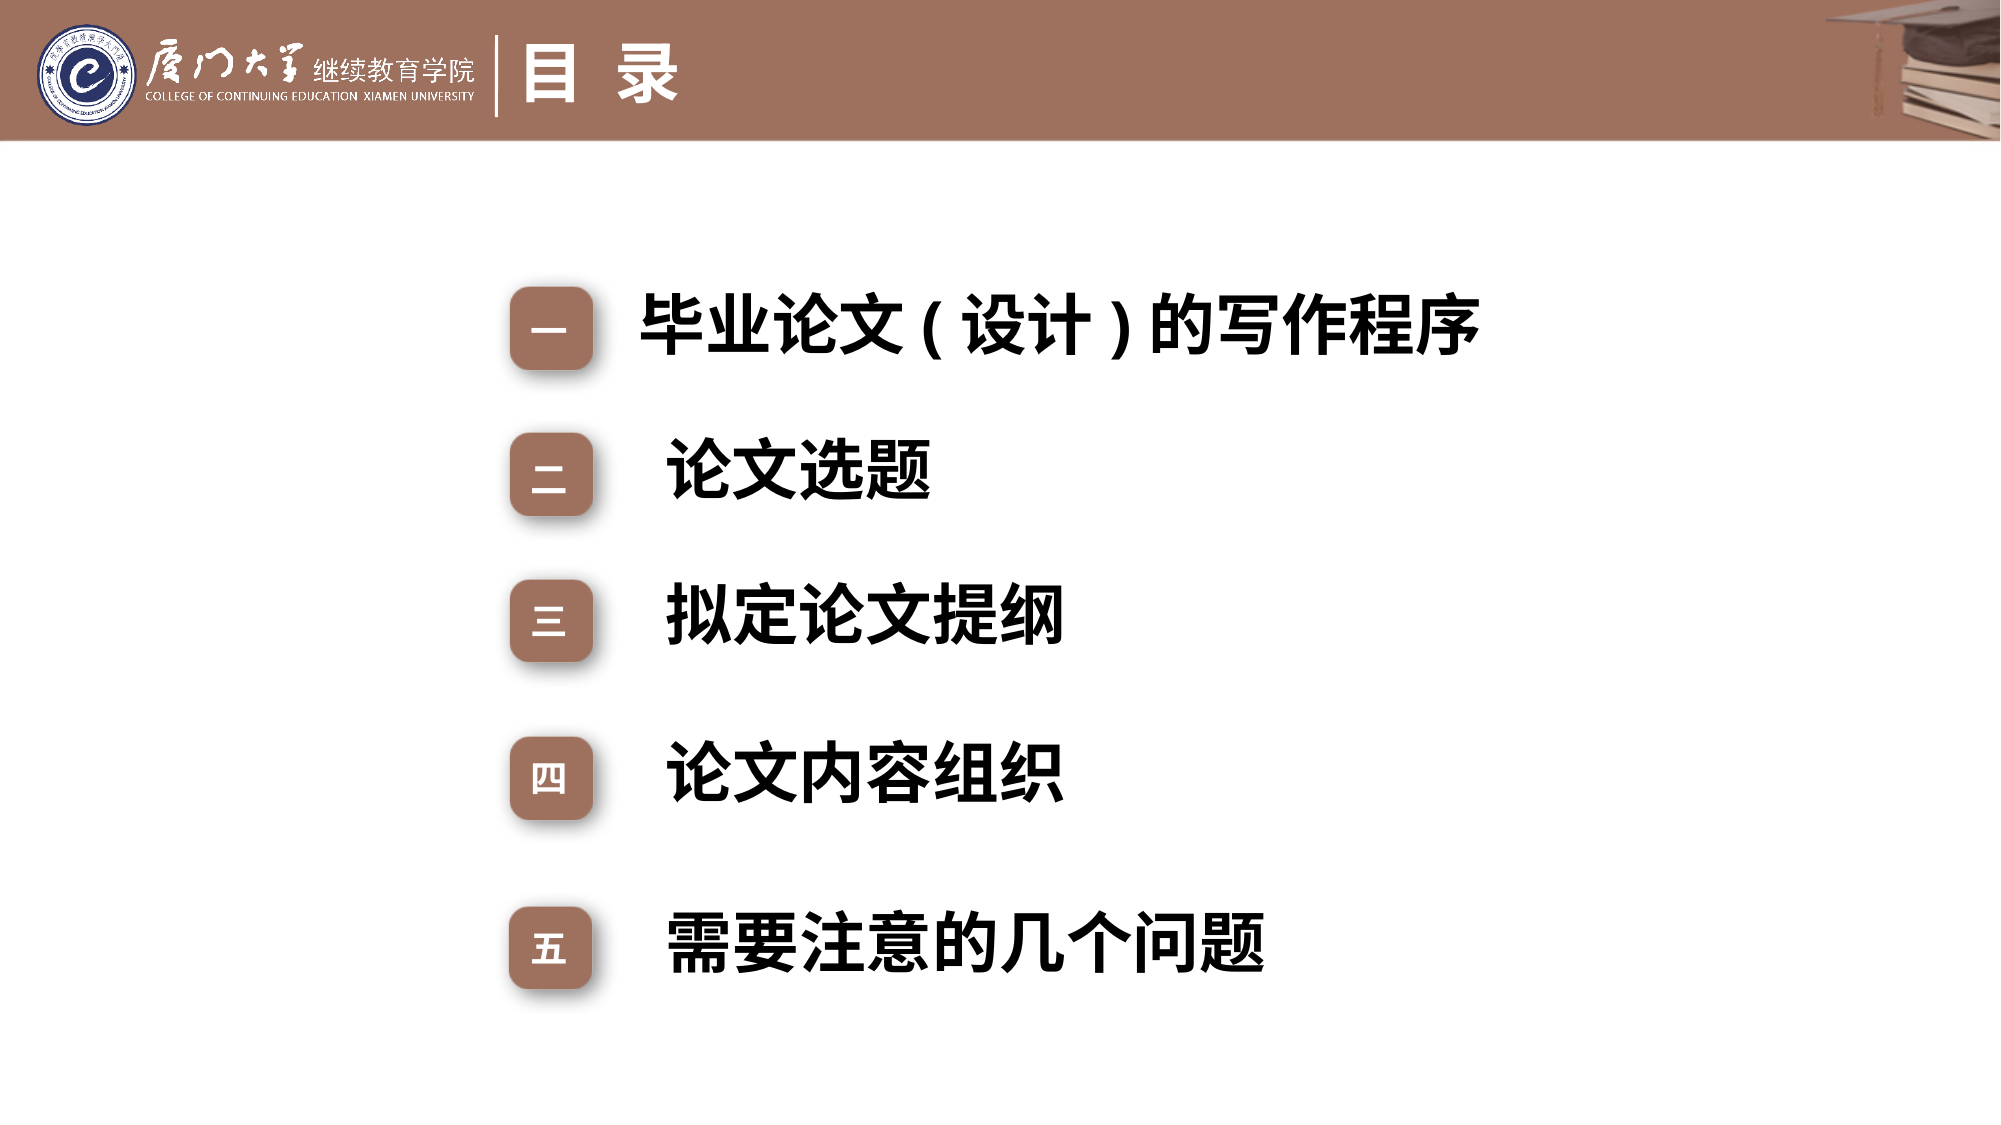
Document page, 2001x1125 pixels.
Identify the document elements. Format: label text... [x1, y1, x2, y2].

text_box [496, 573, 606, 676]
text_box 毕业论文(设计)的写作程序 [623, 275, 1497, 370]
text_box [496, 731, 606, 833]
text_box 论文选题 [650, 420, 947, 516]
text_box 论文内容组织 [650, 723, 1081, 819]
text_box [496, 281, 606, 383]
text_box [496, 427, 606, 529]
text_box 拟定论文提纲 [650, 565, 1081, 661]
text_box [495, 901, 605, 1003]
text_box 需要注意的几个问题 [651, 893, 1282, 988]
text_box 目 录 [509, 23, 697, 118]
picture [0, 0, 2001, 1125]
